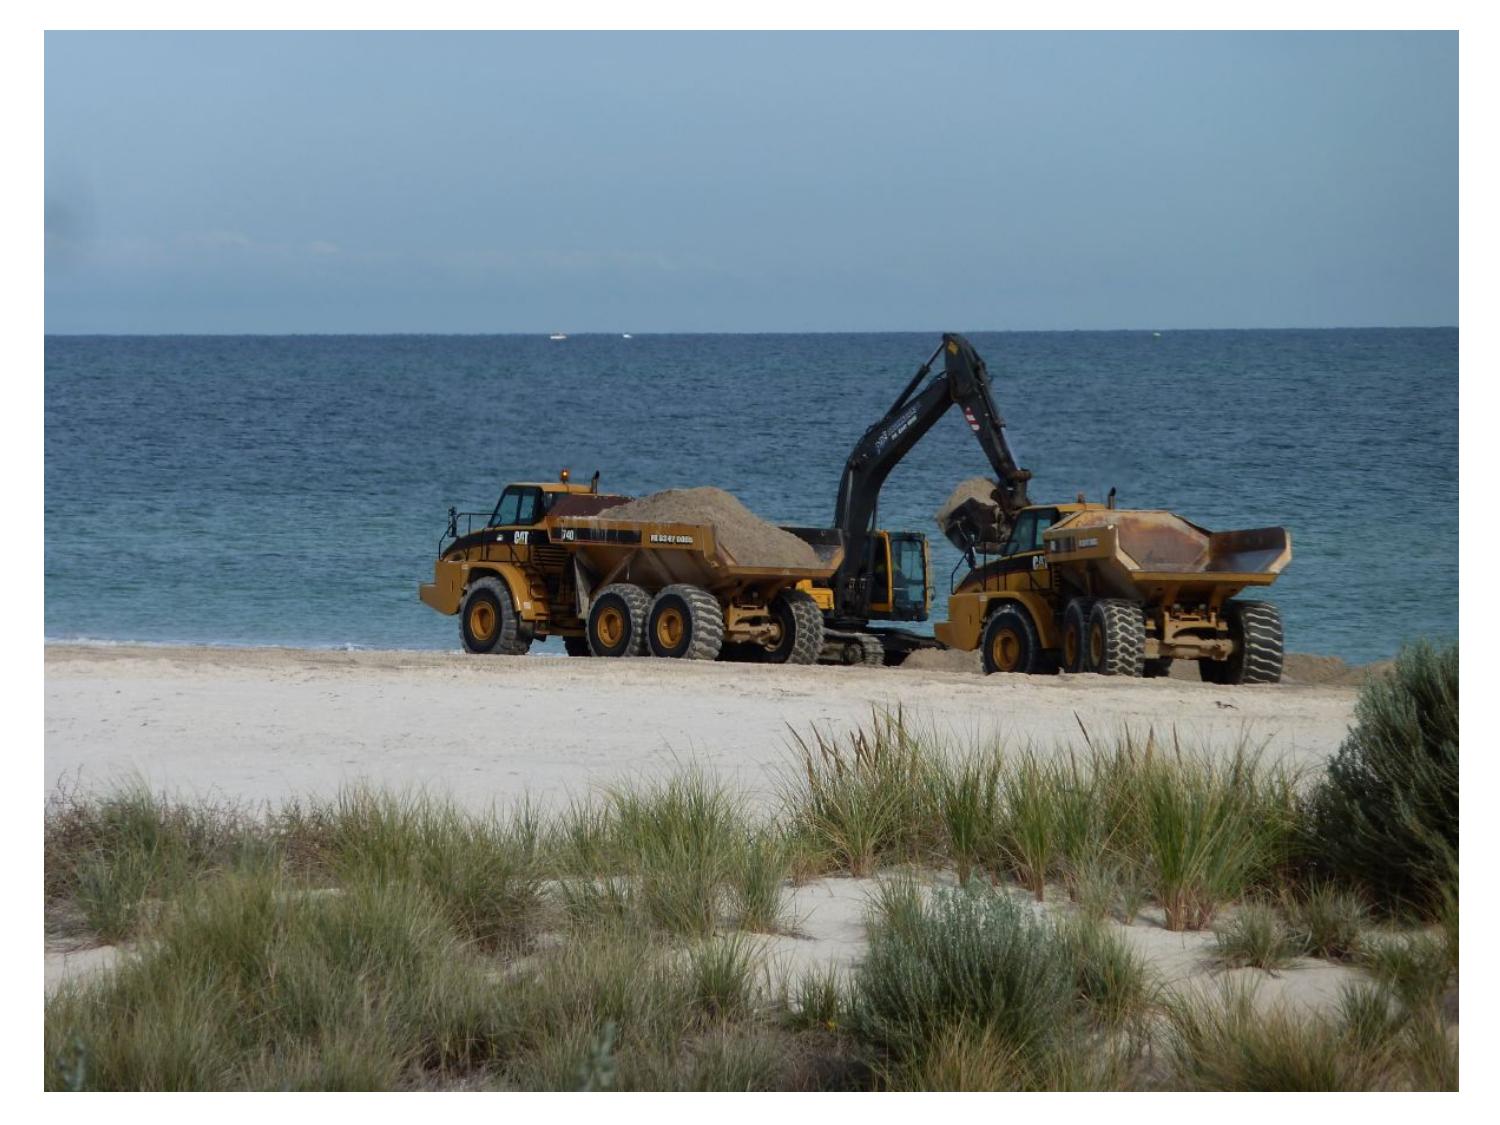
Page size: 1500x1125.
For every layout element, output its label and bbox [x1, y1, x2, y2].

list [44, 30, 1459, 1092]
